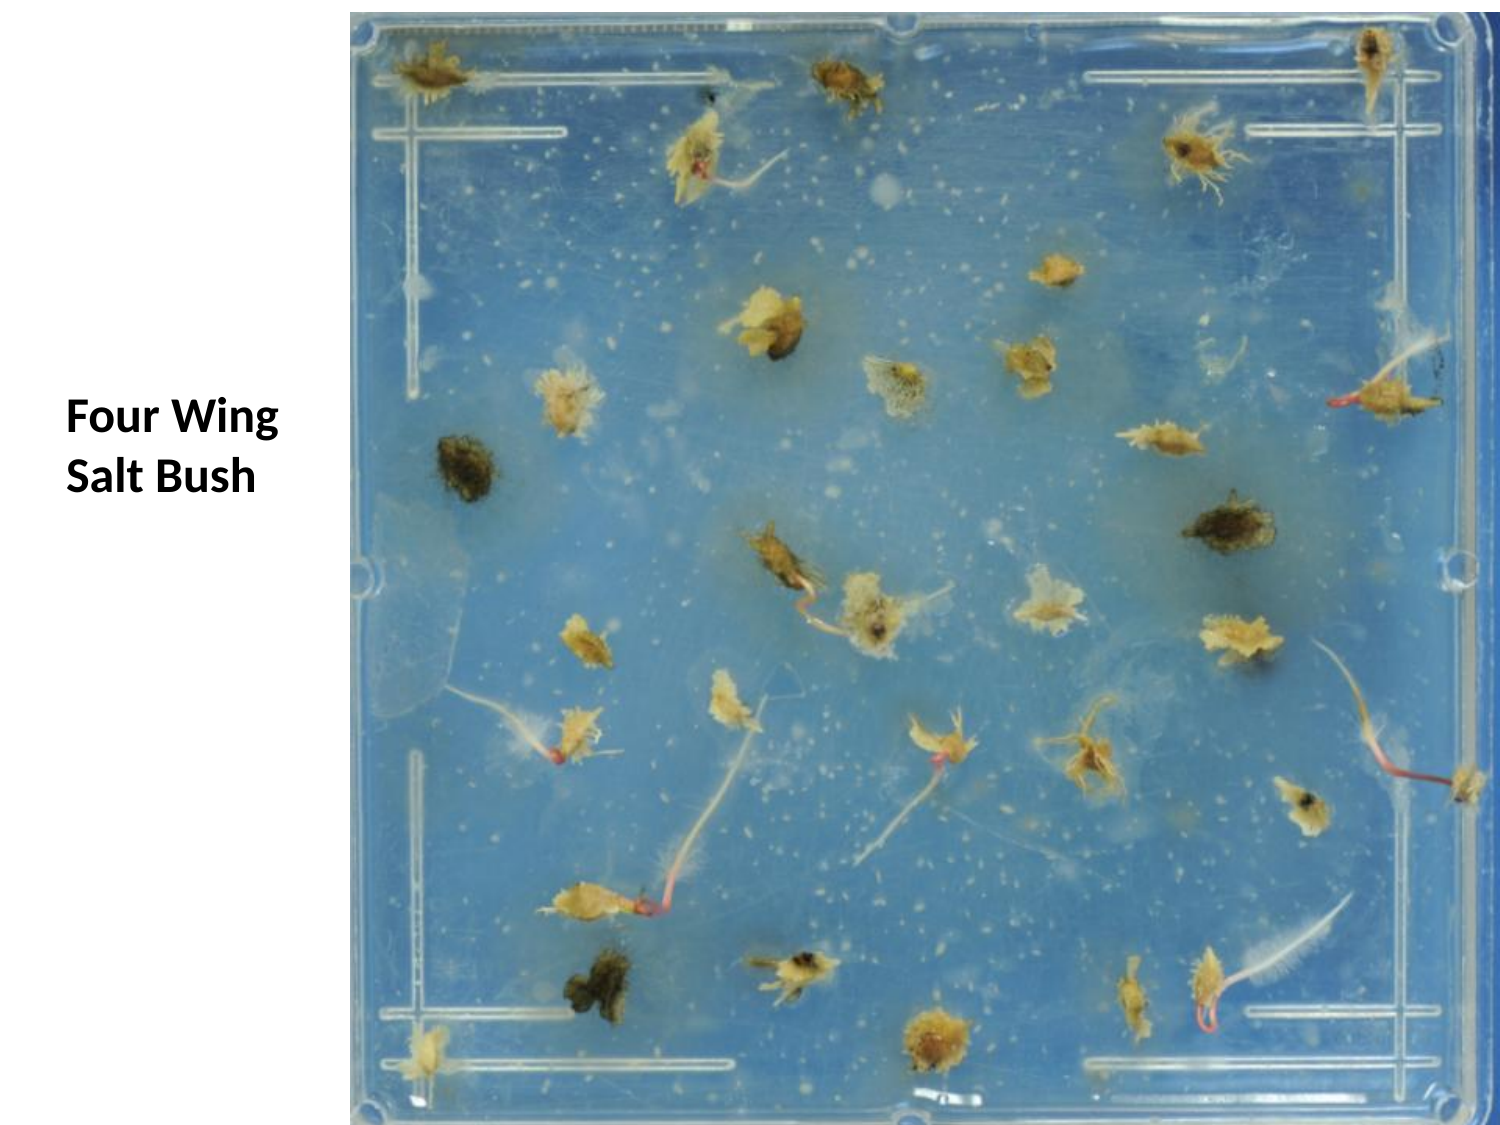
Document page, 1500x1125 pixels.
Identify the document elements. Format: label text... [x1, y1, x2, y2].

picture [349, 12, 1500, 1125]
text_box Four Wing Salt Bush [51, 374, 306, 510]
